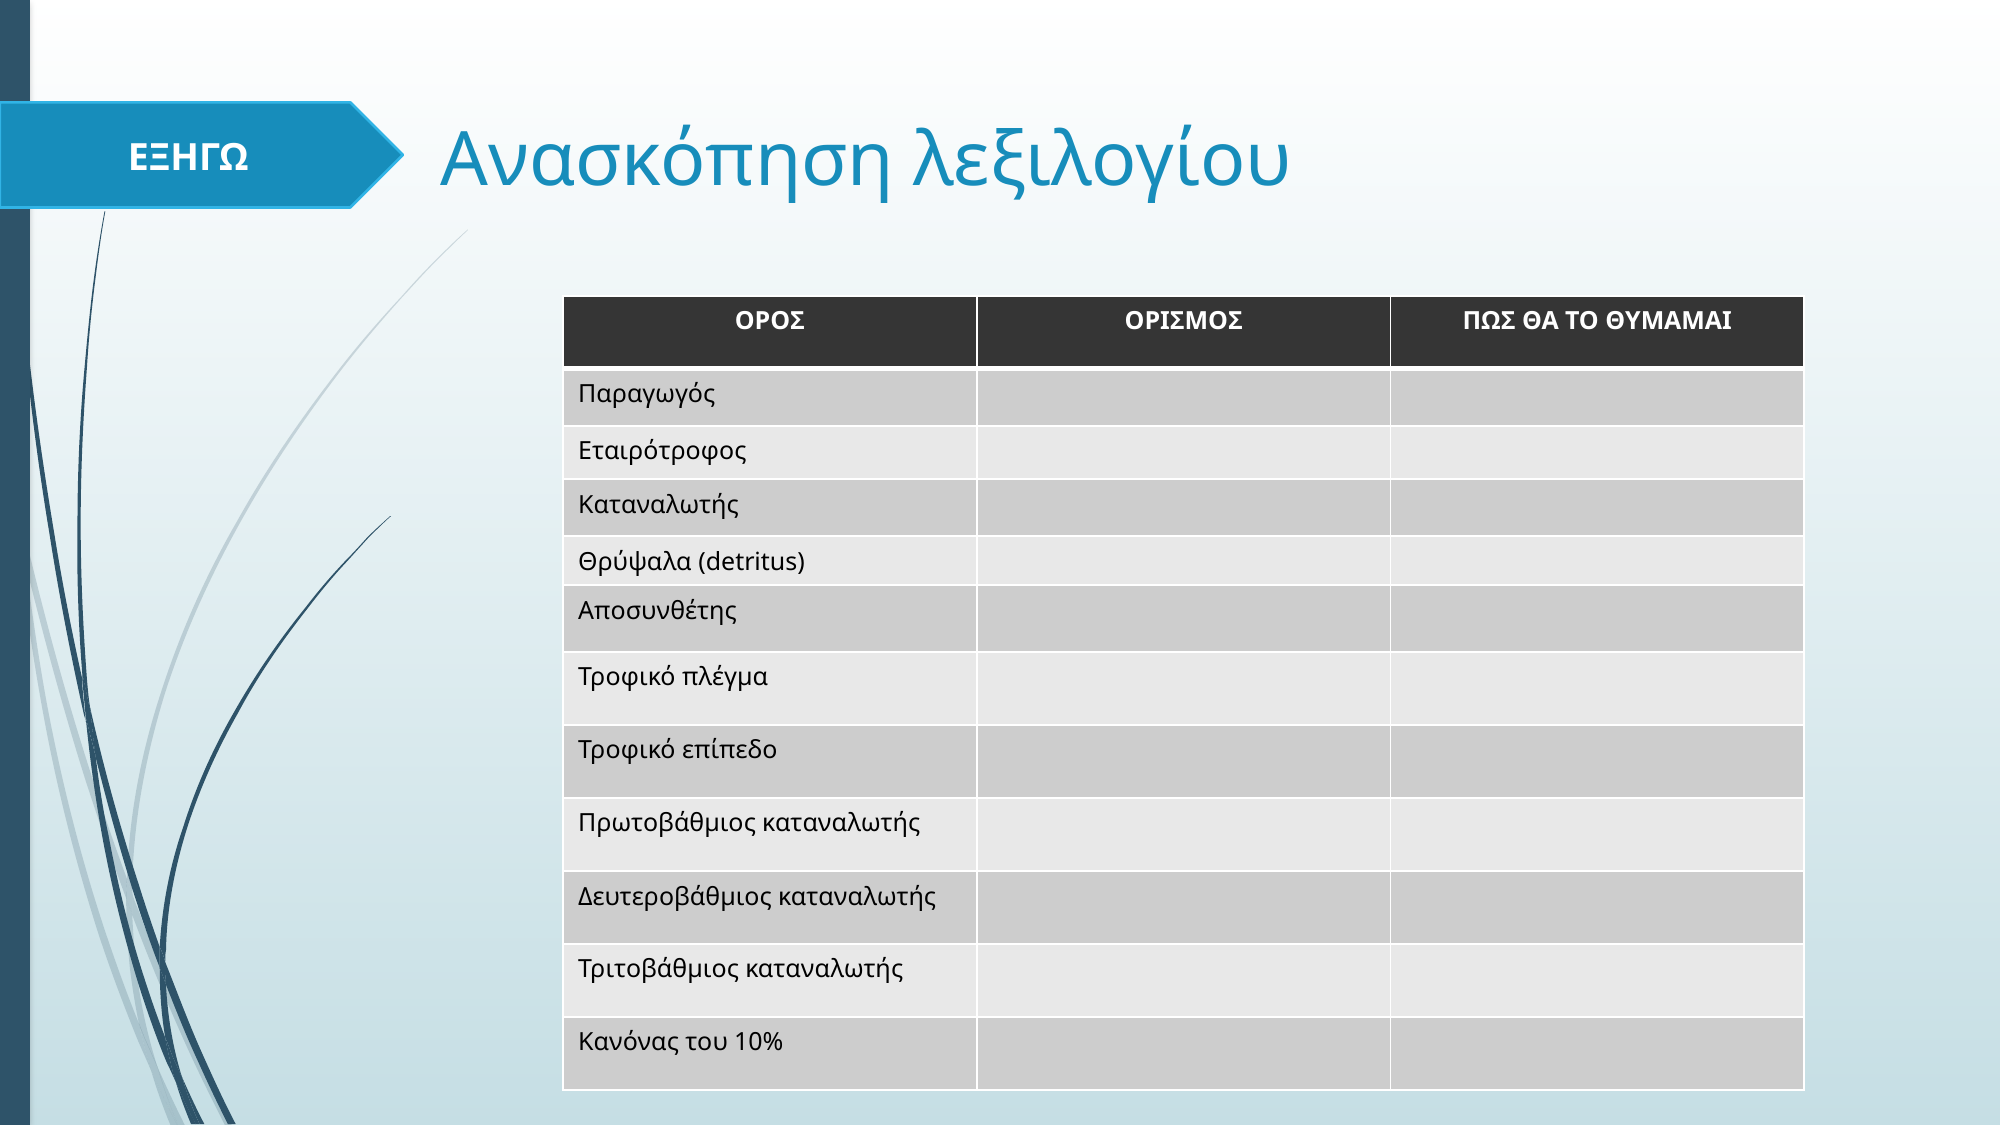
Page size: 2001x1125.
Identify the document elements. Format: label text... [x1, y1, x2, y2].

table_cell Πρωτοβάθμιος καταναλωτής [564, 799, 976, 870]
table_cell [978, 371, 1390, 425]
table_cell [1391, 799, 1803, 870]
table_cell [1391, 1018, 1803, 1089]
table_cell [978, 945, 1390, 1016]
table_cell [1391, 586, 1803, 651]
table_cell [1391, 537, 1803, 584]
table_cell [978, 726, 1390, 797]
table_cell [978, 799, 1390, 870]
table_cell [1391, 872, 1803, 943]
table_cell Τροφικό πλέγμα [564, 653, 976, 724]
table_cell [978, 653, 1390, 724]
table_cell Κανόνας του 10% [564, 1018, 976, 1089]
text_box ΕΞΗΓΩ [0, 101, 404, 209]
table_cell [978, 427, 1390, 478]
table_cell [1391, 371, 1803, 425]
table_cell [1391, 480, 1803, 535]
table_header ΟΡΟΣ [564, 297, 976, 366]
table_cell [1391, 726, 1803, 797]
table_cell [978, 1018, 1390, 1089]
table_cell Δευτεροβάθμιος καταναλωτής [564, 872, 976, 943]
table_cell [1391, 653, 1803, 724]
table_cell Τριτοβάθμιος καταναλωτής [564, 945, 976, 1016]
title Ανασκόπηση λεξιλογίου [425, 102, 1888, 313]
table_header ΟΡΙΣΜΟΣ [978, 297, 1390, 366]
table_cell [978, 586, 1390, 651]
table_header ΠΩΣ ΘΑ ΤΟ ΘΥΜΑΜΑΙ [1391, 297, 1803, 366]
table_cell Παραγωγός [564, 371, 976, 425]
table_cell [978, 537, 1390, 584]
table_cell Αποσυνθέτης [564, 586, 976, 651]
table_cell Εταιρότροφος [564, 427, 976, 478]
table_cell [1391, 427, 1803, 478]
table_cell [1391, 945, 1803, 1016]
table_cell Τροφικό επίπεδο [564, 726, 976, 797]
table_cell Θρύψαλα (detritus) [564, 537, 976, 584]
table_cell [978, 872, 1390, 943]
table_cell Καταναλωτής [564, 480, 976, 535]
table_cell [978, 480, 1390, 535]
